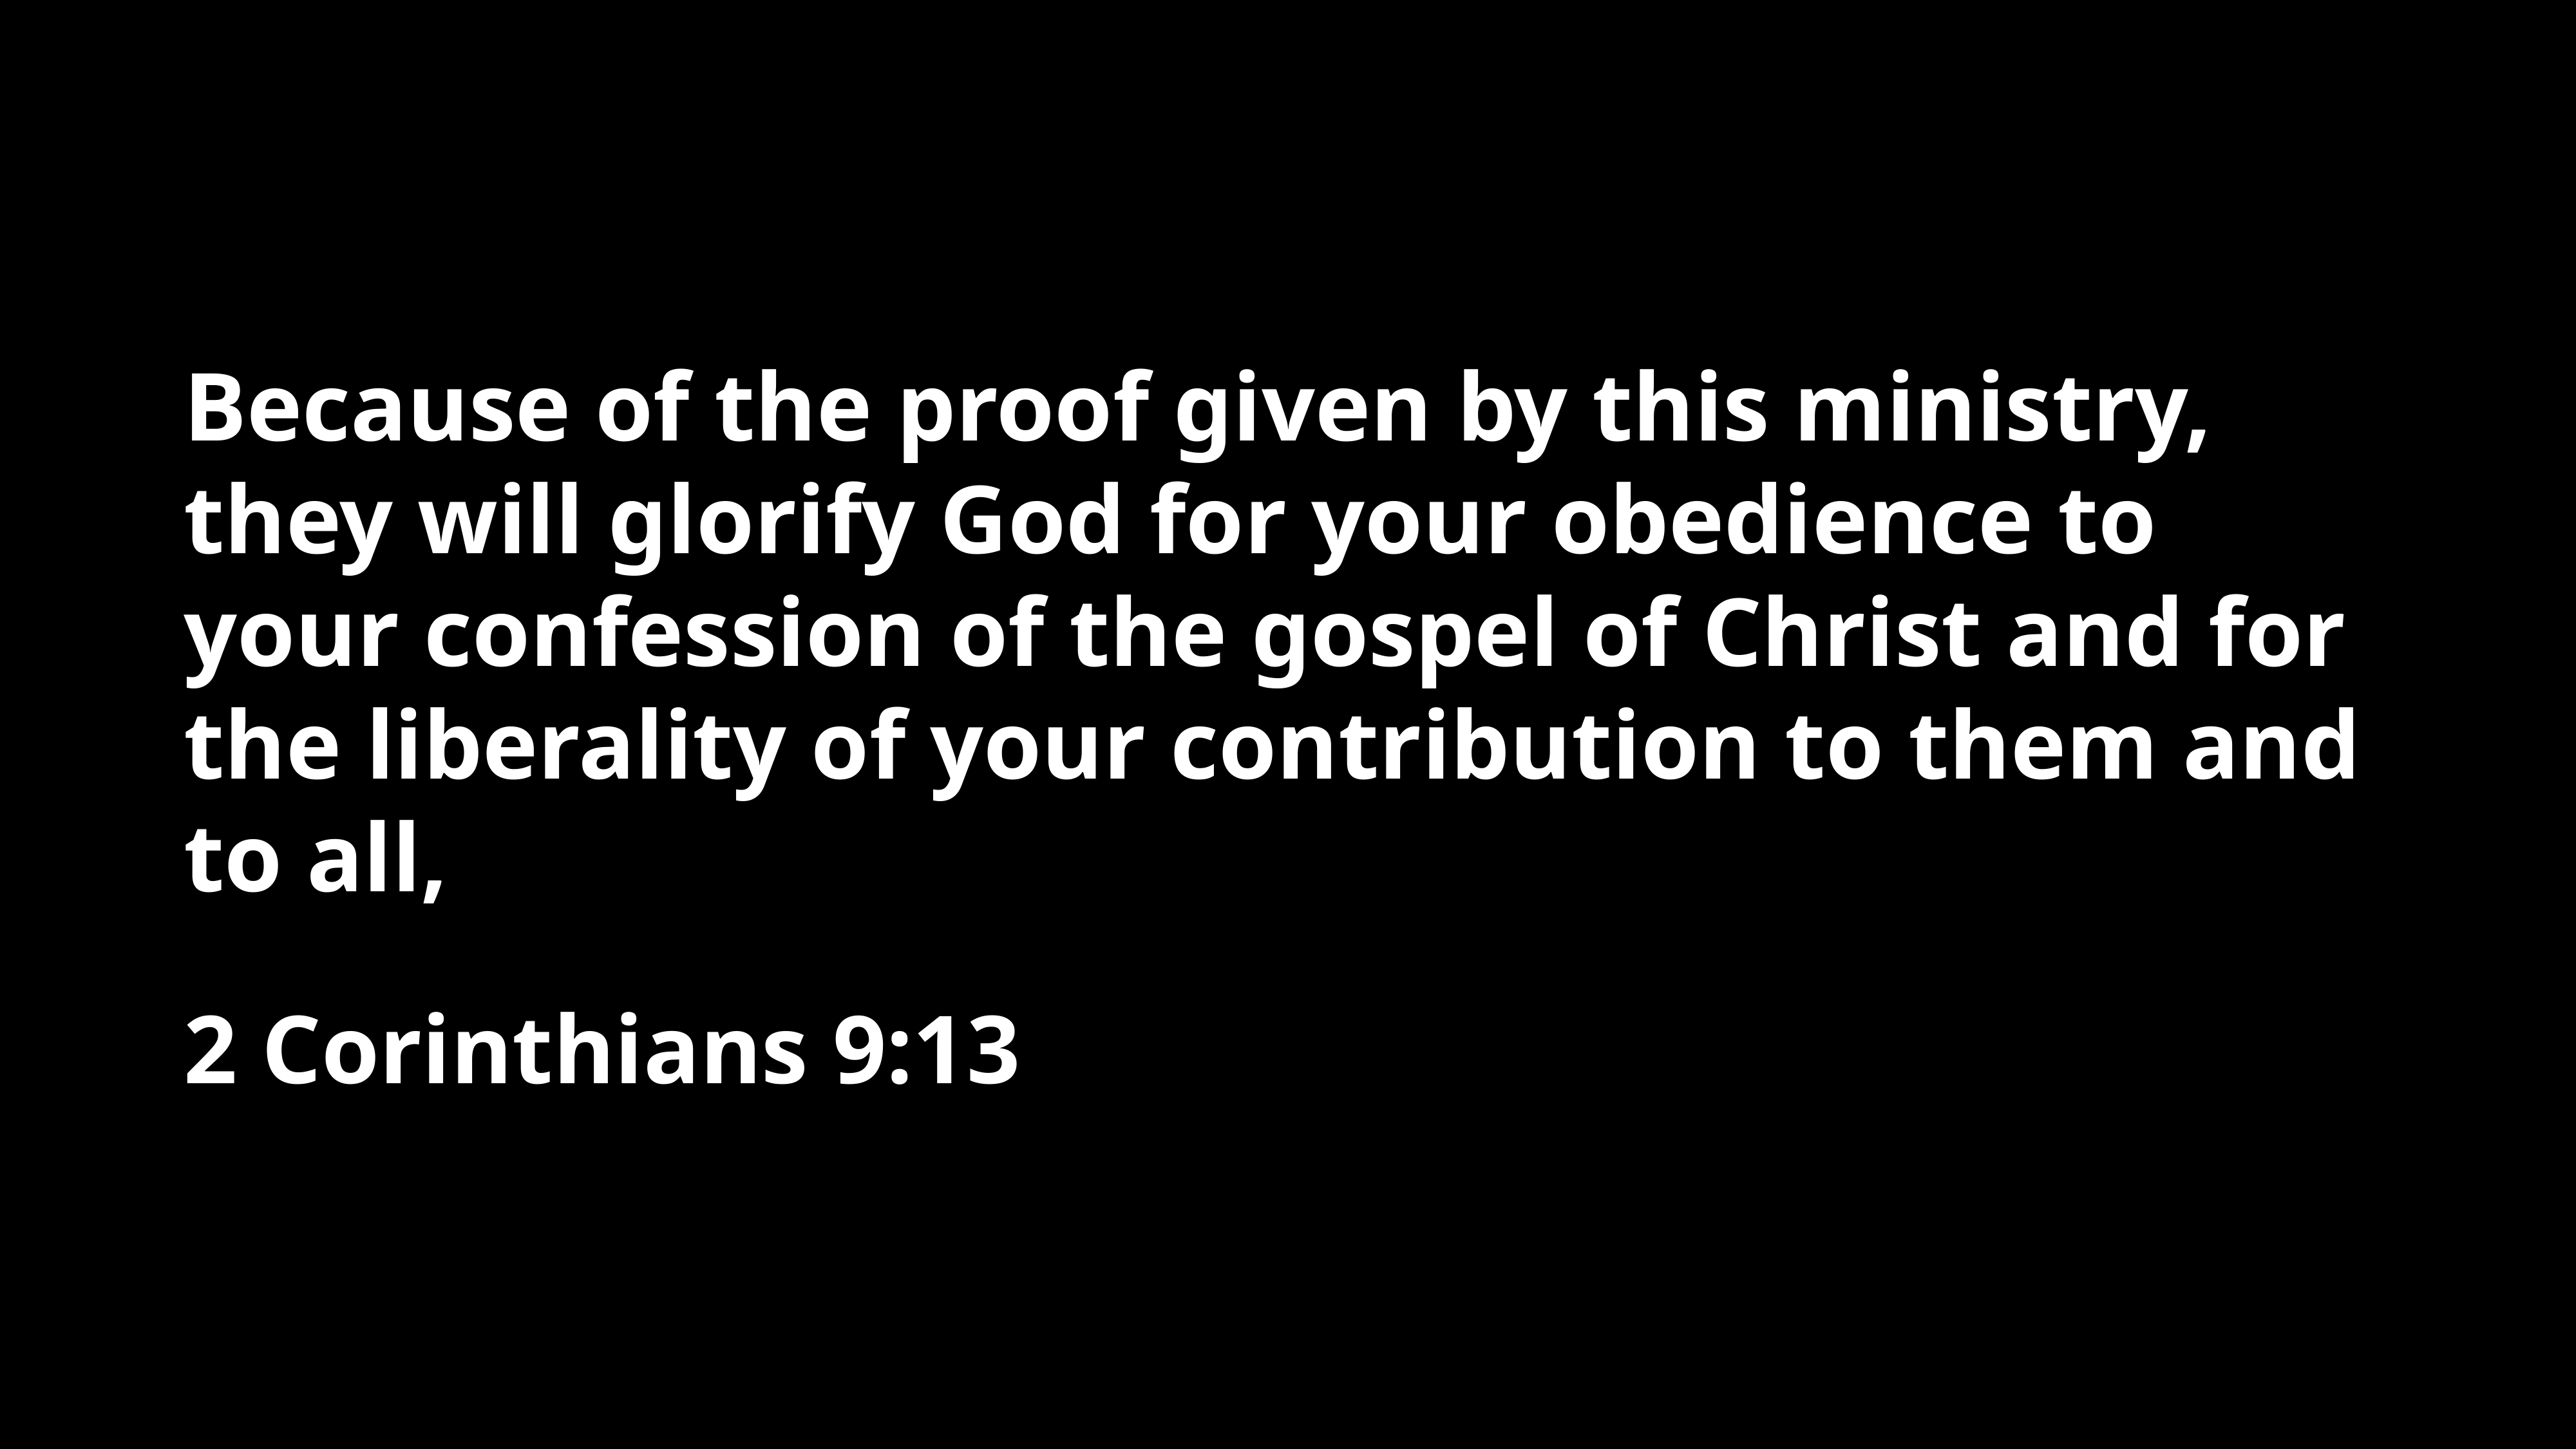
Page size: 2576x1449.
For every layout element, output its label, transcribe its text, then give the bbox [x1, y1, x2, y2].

list Because of the proof given by this ministry, they will glorify God for your obedience to your confession of the gospel of Christ and for the liberality of your contribution to them and to all, 2 Corinthians 9:13 [178, 187, 2398, 1262]
